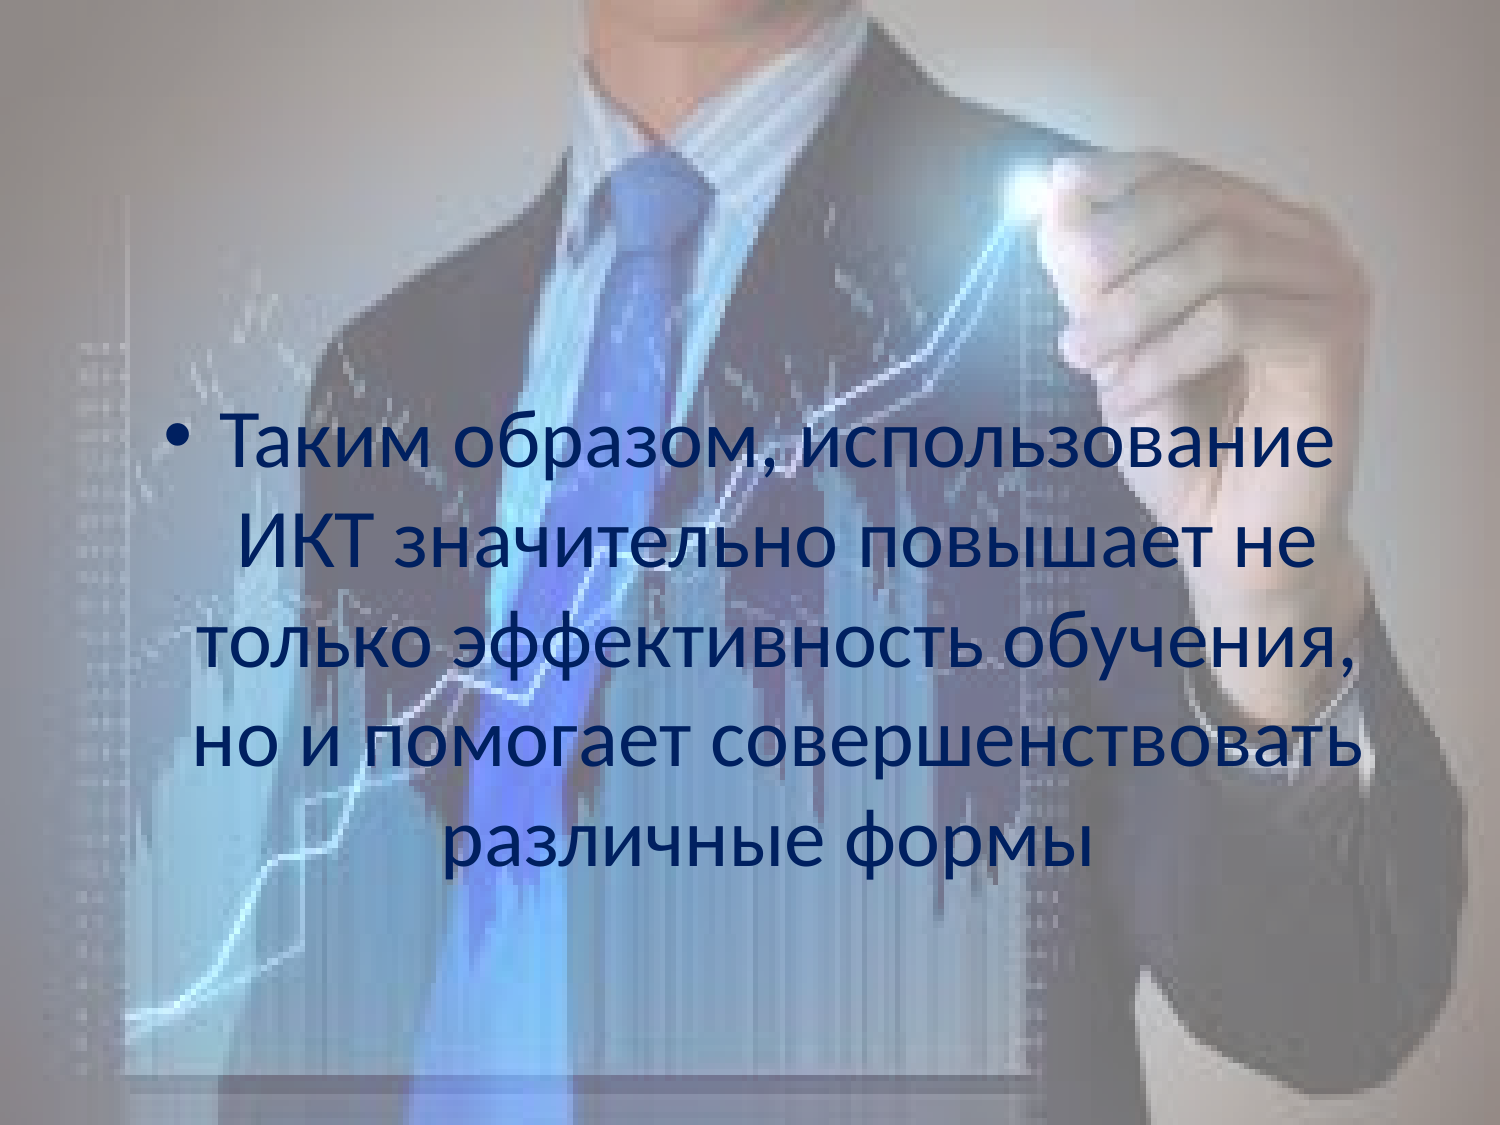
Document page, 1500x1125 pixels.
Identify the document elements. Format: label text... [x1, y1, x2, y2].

list Таким образом, использование ИКТ значительно повышает не только эффективность обучения, но и помогает совершенствовать различные формы [75, 262, 1425, 1005]
